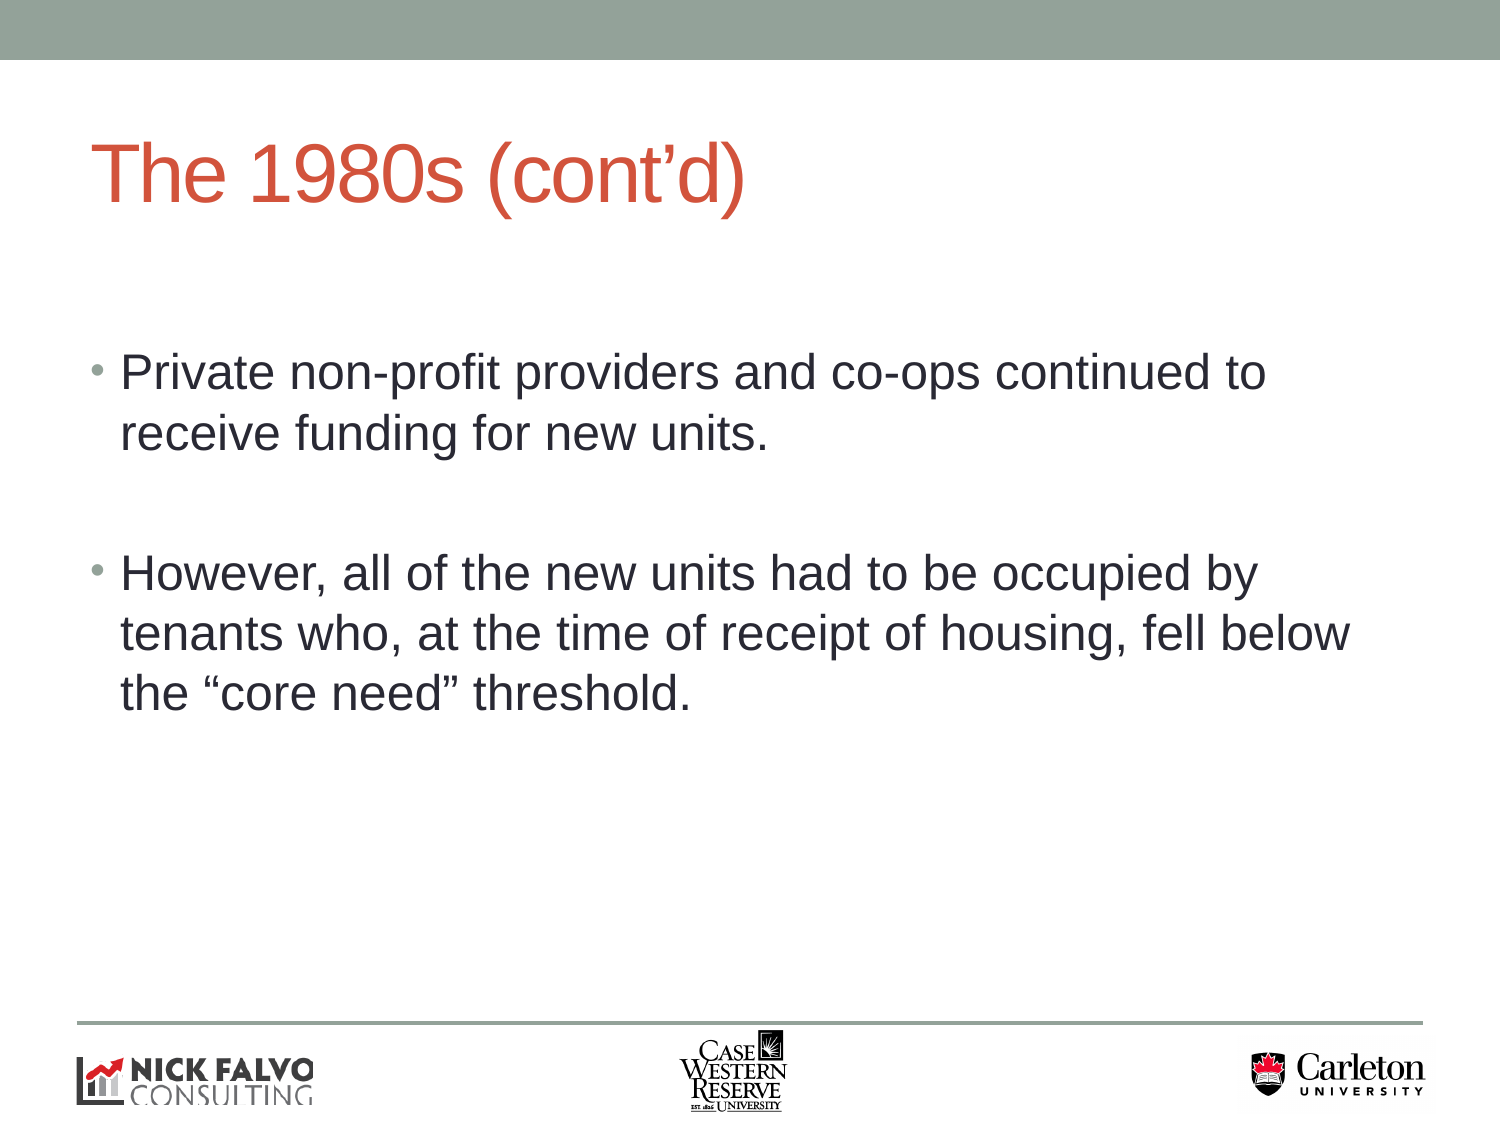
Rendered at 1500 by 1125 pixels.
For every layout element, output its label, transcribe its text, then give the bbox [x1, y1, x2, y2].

picture [1237, 1035, 1436, 1114]
picture [679, 1030, 793, 1120]
list Private non-profit providers and co-ops continued to receive funding for new units. However, all of the new units had to be occupied by tenants who, at the time of receipt of housing, fell below the “core need” threshold. [75, 262, 1425, 988]
title The 1980s (cont’d) [75, 87, 1425, 250]
